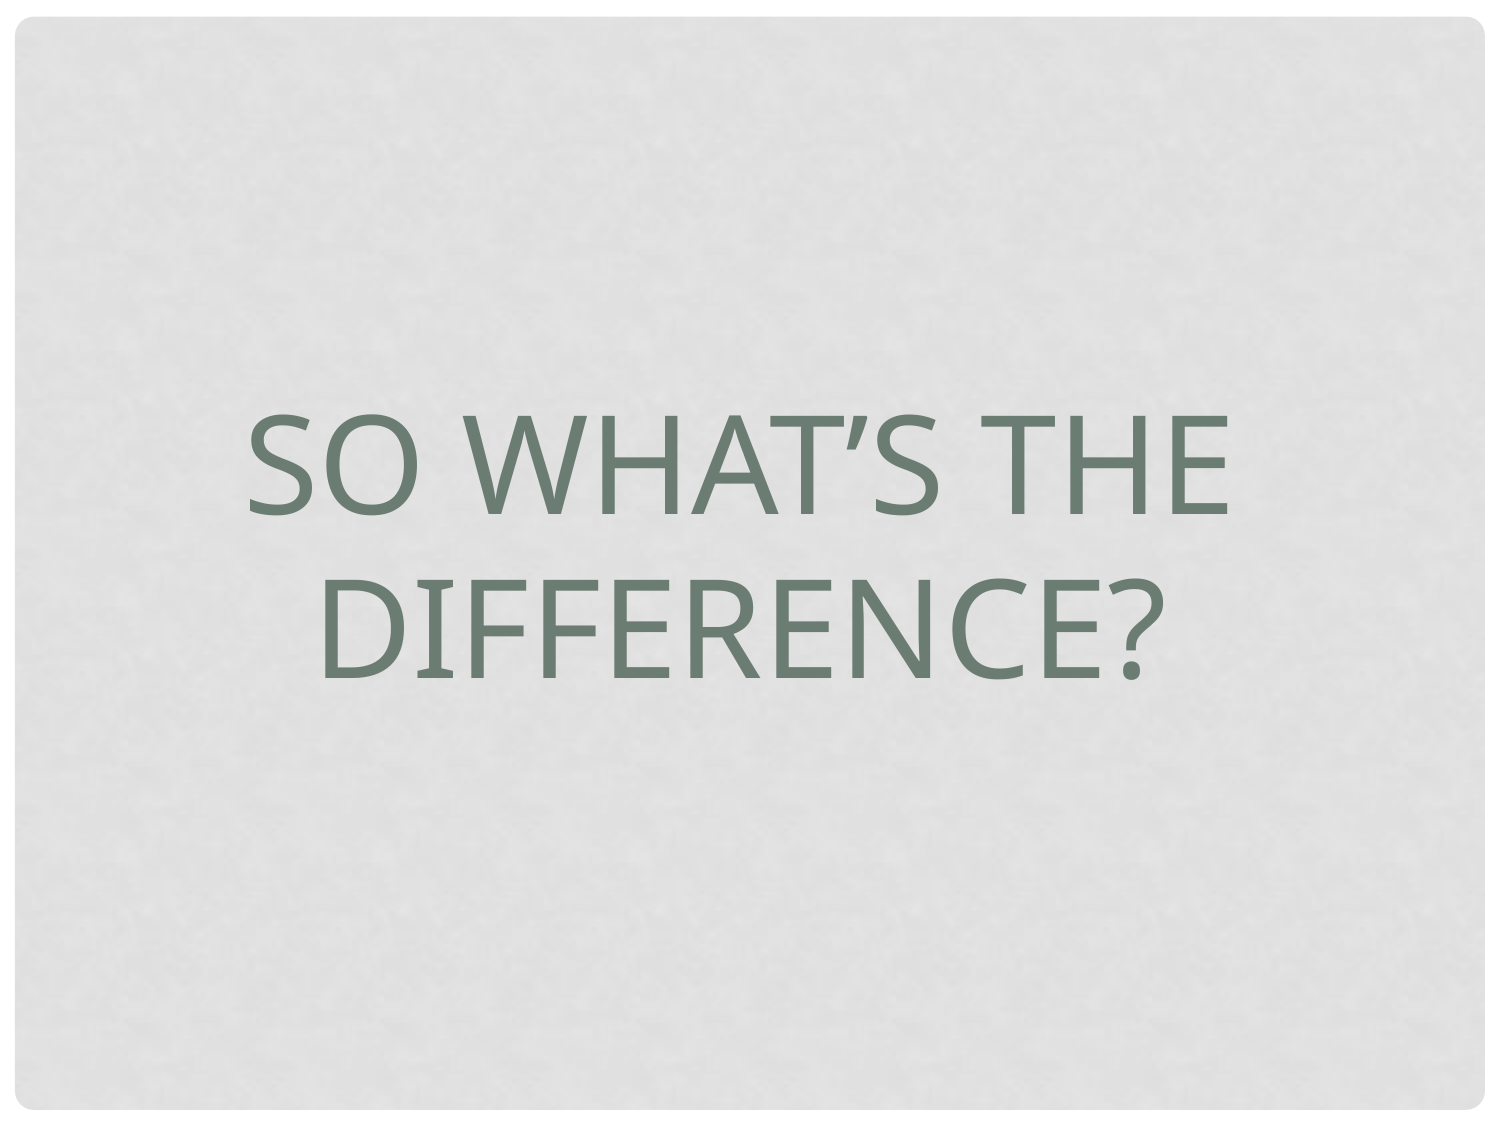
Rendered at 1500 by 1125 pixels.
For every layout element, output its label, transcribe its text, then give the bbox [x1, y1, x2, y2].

title So What’s the difference? [62, 75, 1418, 1009]
